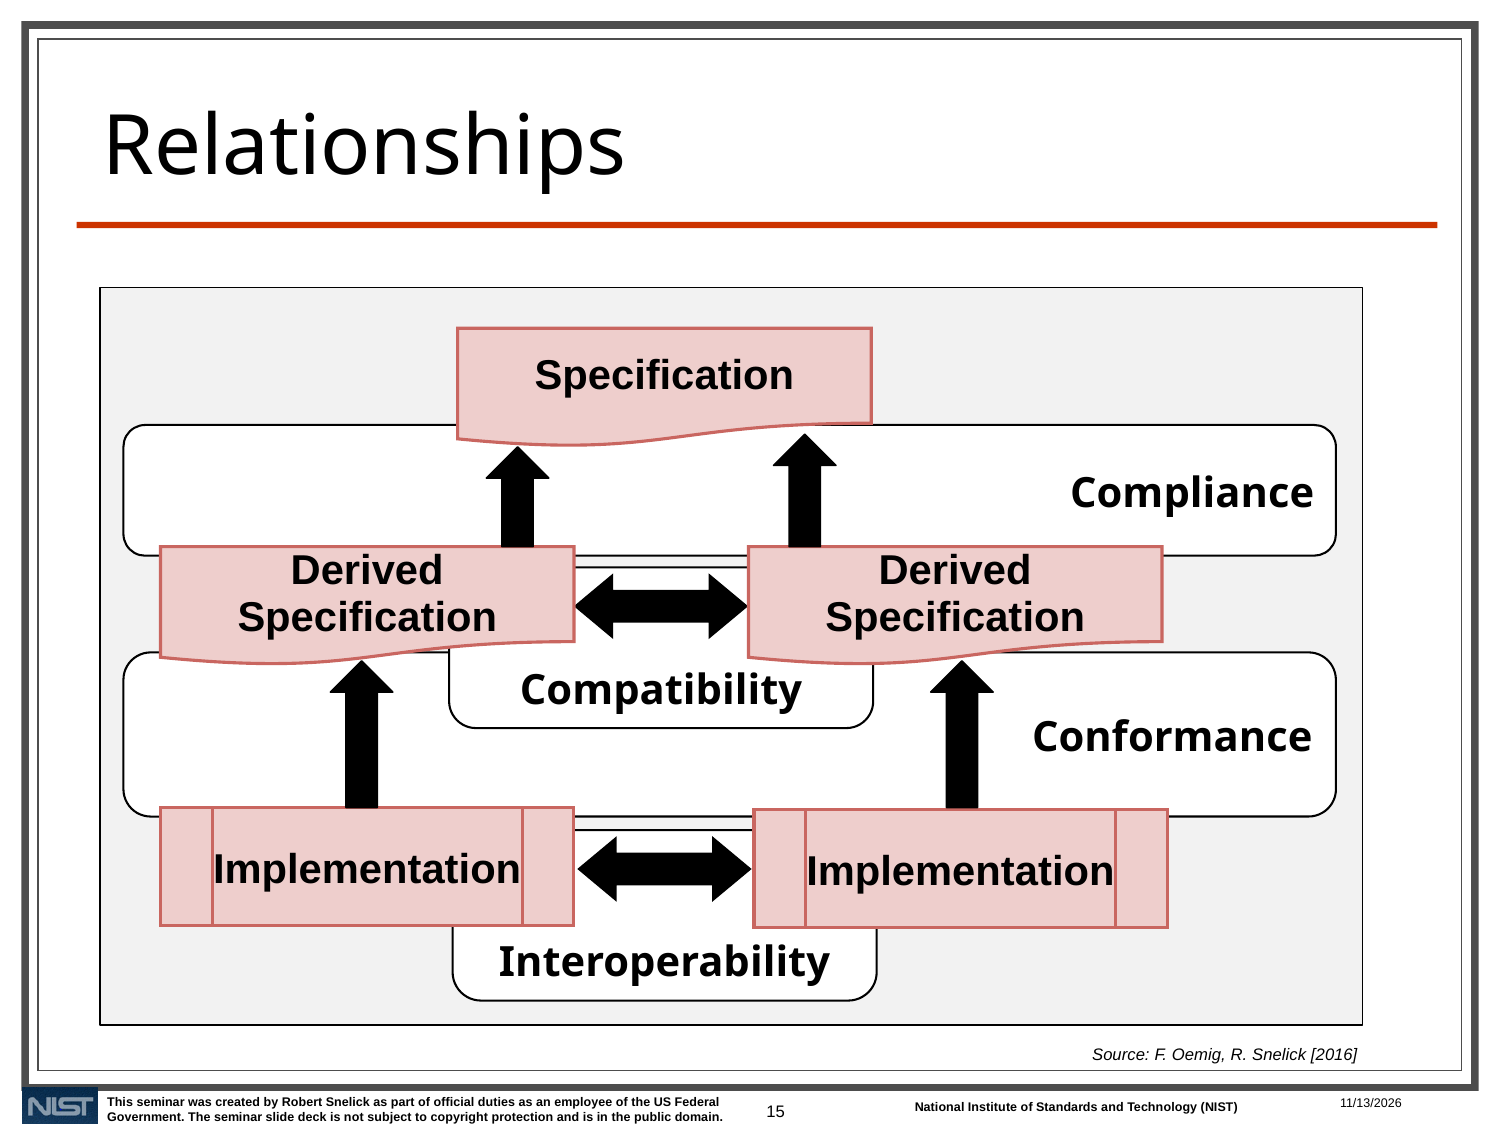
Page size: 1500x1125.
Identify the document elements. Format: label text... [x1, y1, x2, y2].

text_box Compatibility [449, 567, 874, 729]
text_box [99, 287, 1363, 1025]
text_box Source: F. Oemig, R. Snelick [2016] [1077, 1036, 1378, 1072]
text_box Specification [457, 328, 872, 446]
text_box Compliance [123, 424, 1336, 556]
text_box Derived Specification [748, 546, 1163, 664]
text_box Conformance [123, 652, 1336, 817]
text_box [578, 837, 751, 901]
title Relationships [87, 62, 1426, 199]
text_box [930, 660, 994, 808]
text_box Derived Specification [160, 546, 575, 664]
text_box Implementation [754, 809, 1168, 928]
picture [22, 1087, 98, 1124]
text_box [330, 660, 393, 808]
text_box [486, 446, 549, 547]
slide_number 15 [712, 1071, 801, 1125]
text_box [575, 574, 747, 638]
text_box Interoperability [452, 830, 877, 1001]
text_box [773, 434, 836, 547]
text_box Implementation [160, 807, 574, 926]
text_box 6/1/2021 [1324, 1087, 1463, 1113]
